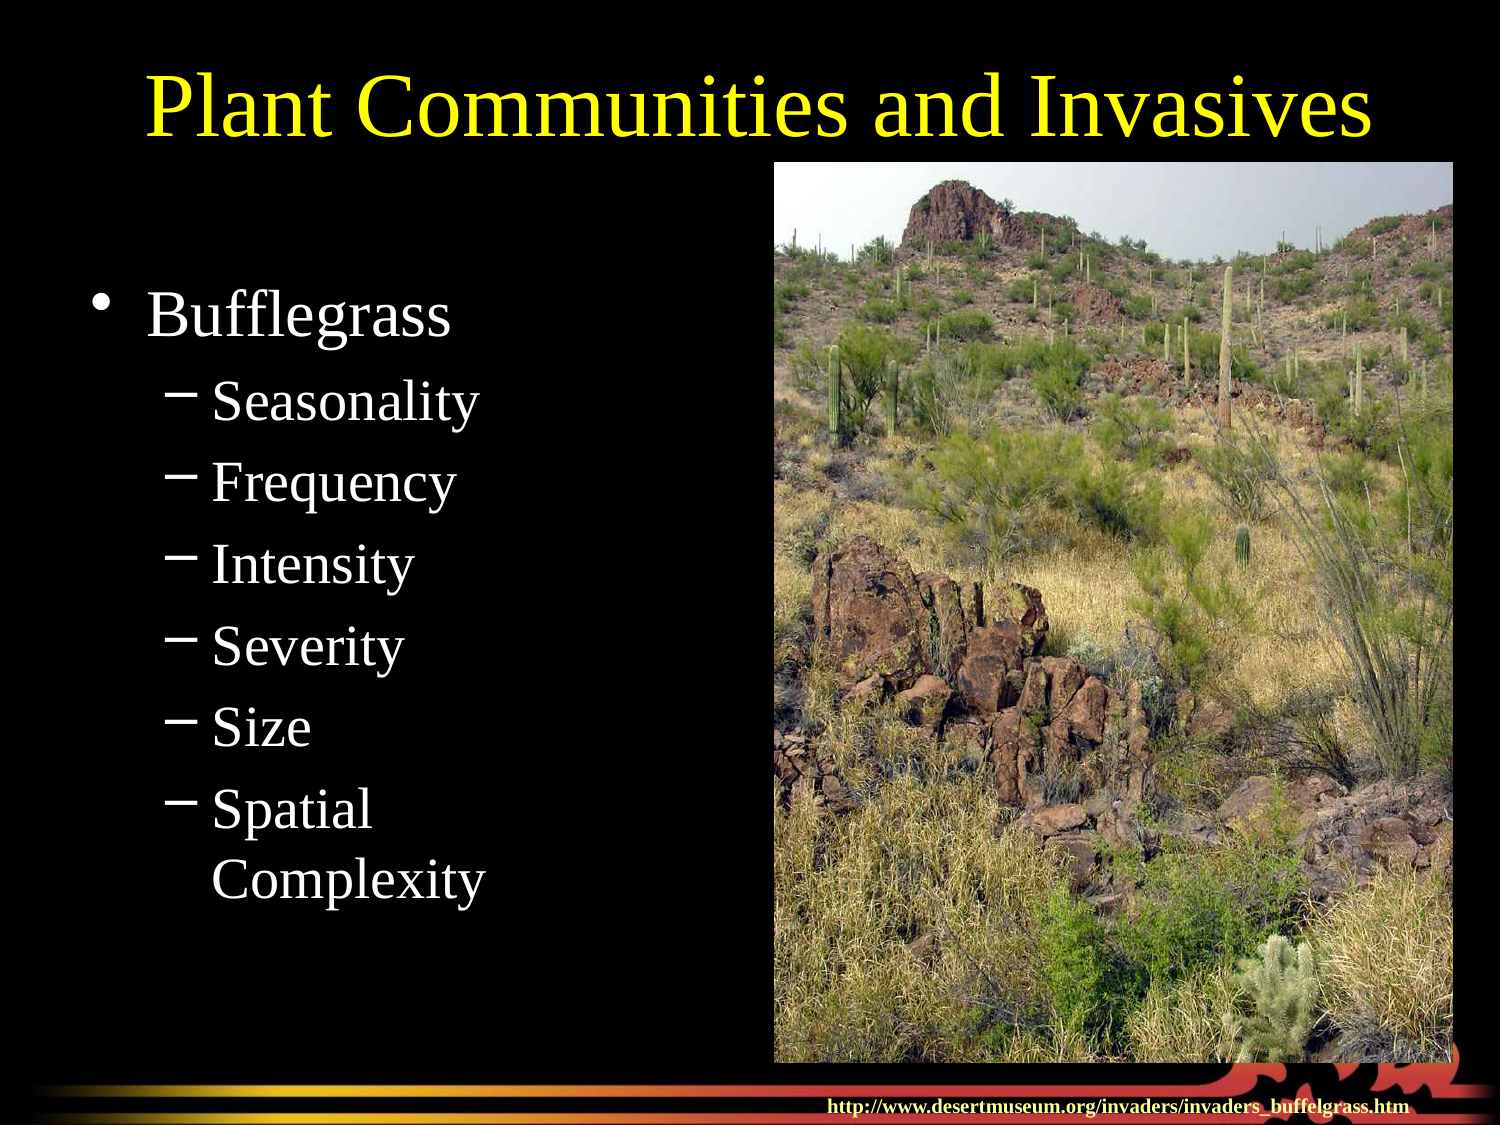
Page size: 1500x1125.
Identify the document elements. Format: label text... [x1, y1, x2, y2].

picture [0, 162, 1500, 1125]
text_box http://www.desertmuseum.org/invaders/invaders_buffelgrass.htm [812, 1084, 1488, 1125]
title Plant Communities and Invasives [51, 37, 1470, 163]
list Bufflegrass Seasonality Frequency Intensity Severity Size Spatial Complexity [74, 262, 594, 1063]
